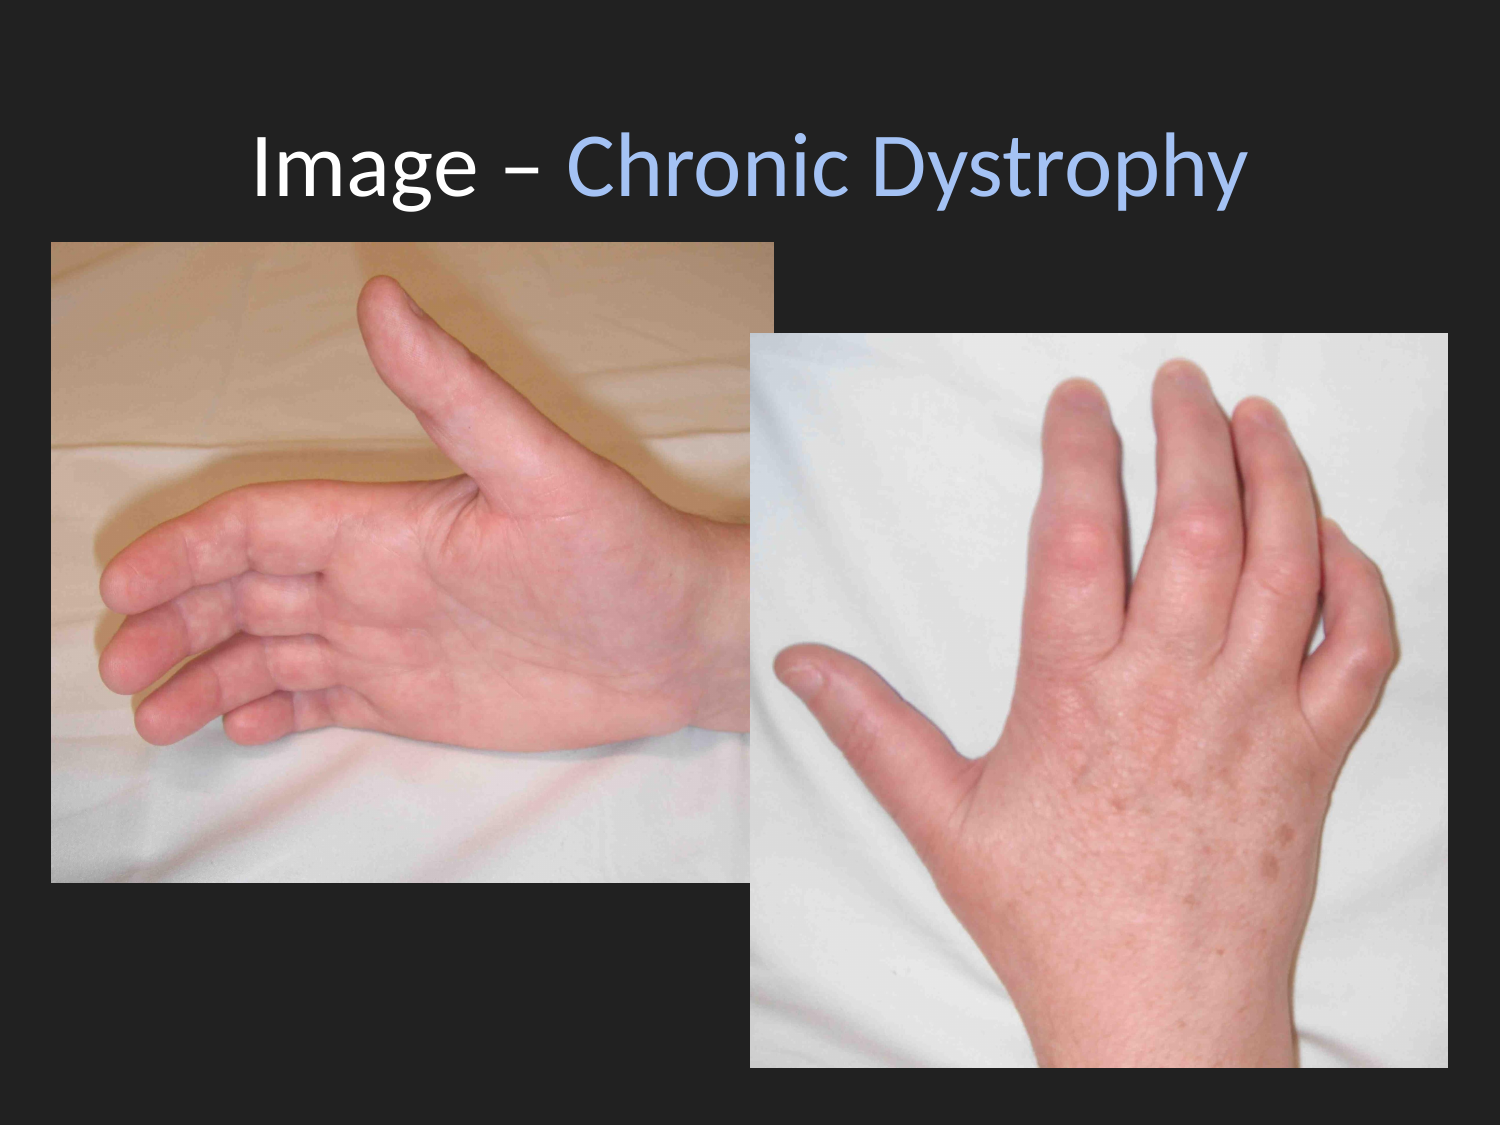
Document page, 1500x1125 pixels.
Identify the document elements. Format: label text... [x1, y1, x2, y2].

picture [50, 241, 1448, 1068]
title Image – Chronic Dystrophy [51, 97, 1449, 223]
